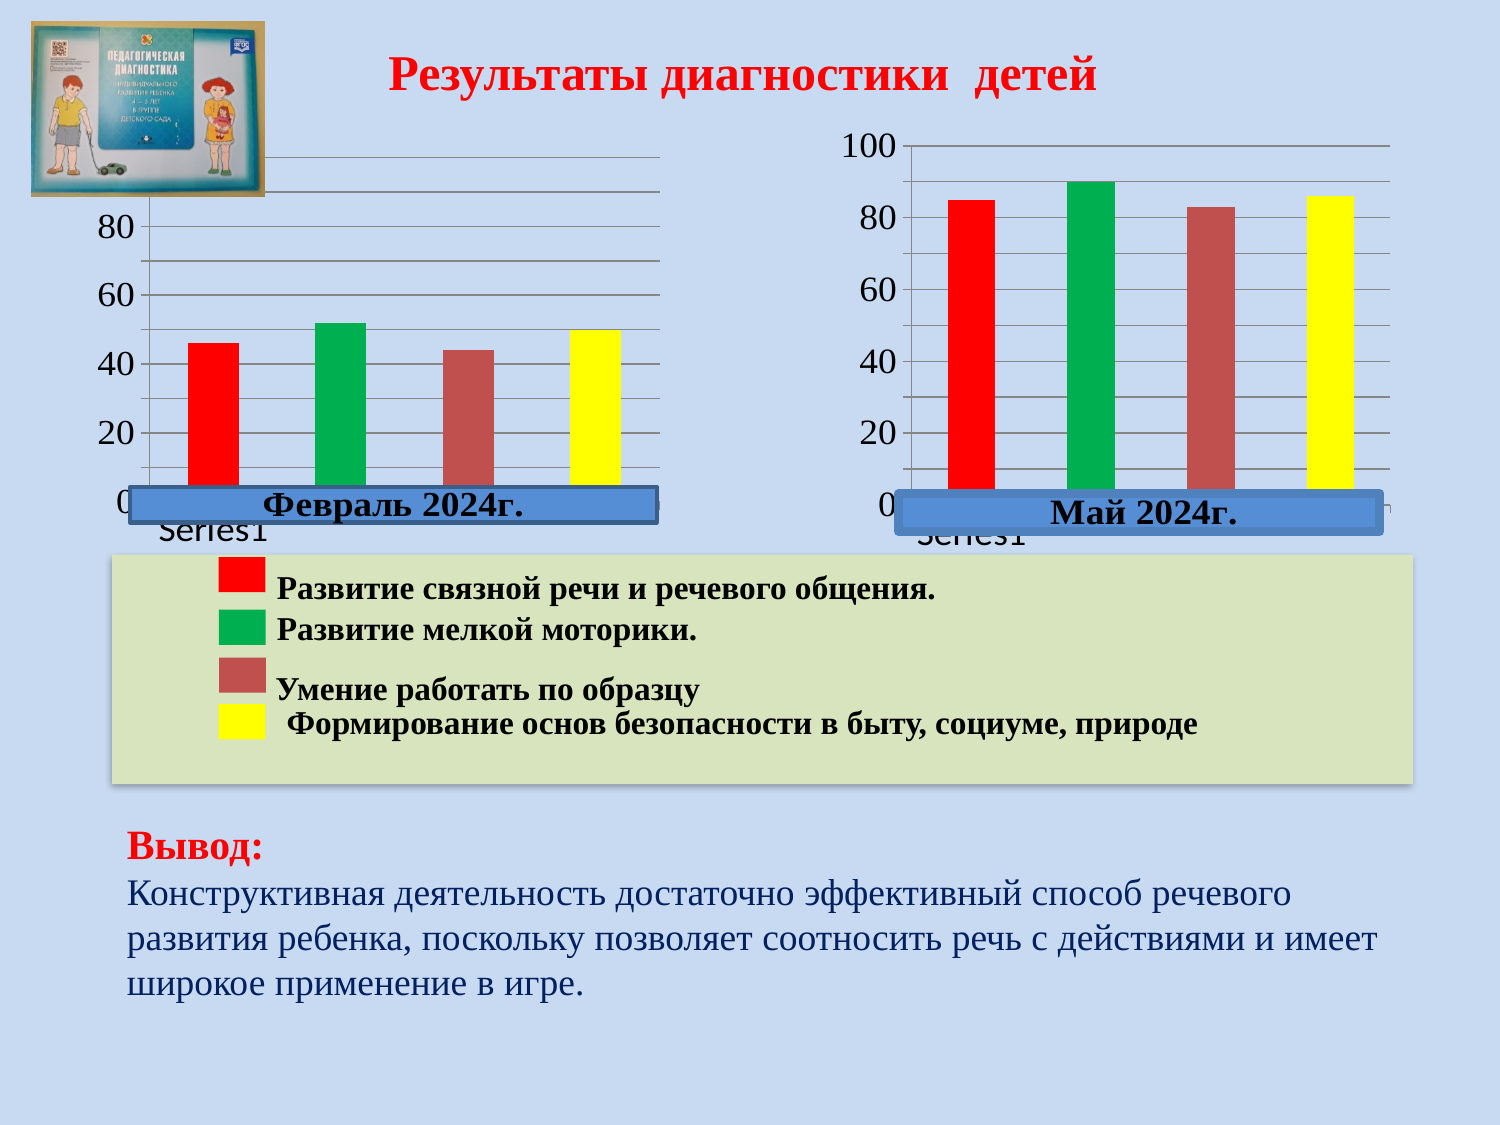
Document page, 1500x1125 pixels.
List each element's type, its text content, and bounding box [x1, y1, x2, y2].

text_box [217, 608, 268, 647]
text_box Вывод: Конструктивная деятельность достаточно эффективный способ речевого развития ребенка, поскольку позволяет соотносить речь с действиями и имеет широкое применение в игре. [112, 810, 1413, 1011]
text_box [216, 558, 267, 594]
text_box Формирование основ безопасности в быту, социуме, природе [271, 694, 1215, 749]
text_box Развитие связной речи и речевого общения. Развитие мелкой моторики. Умение работать по образцу [112, 554, 1413, 785]
text_box [217, 655, 268, 695]
chart [818, 108, 1414, 555]
text_box [216, 702, 267, 741]
text_box Результаты диагностики детей [373, 33, 1113, 108]
chart [52, 125, 680, 551]
picture [30, 21, 265, 197]
